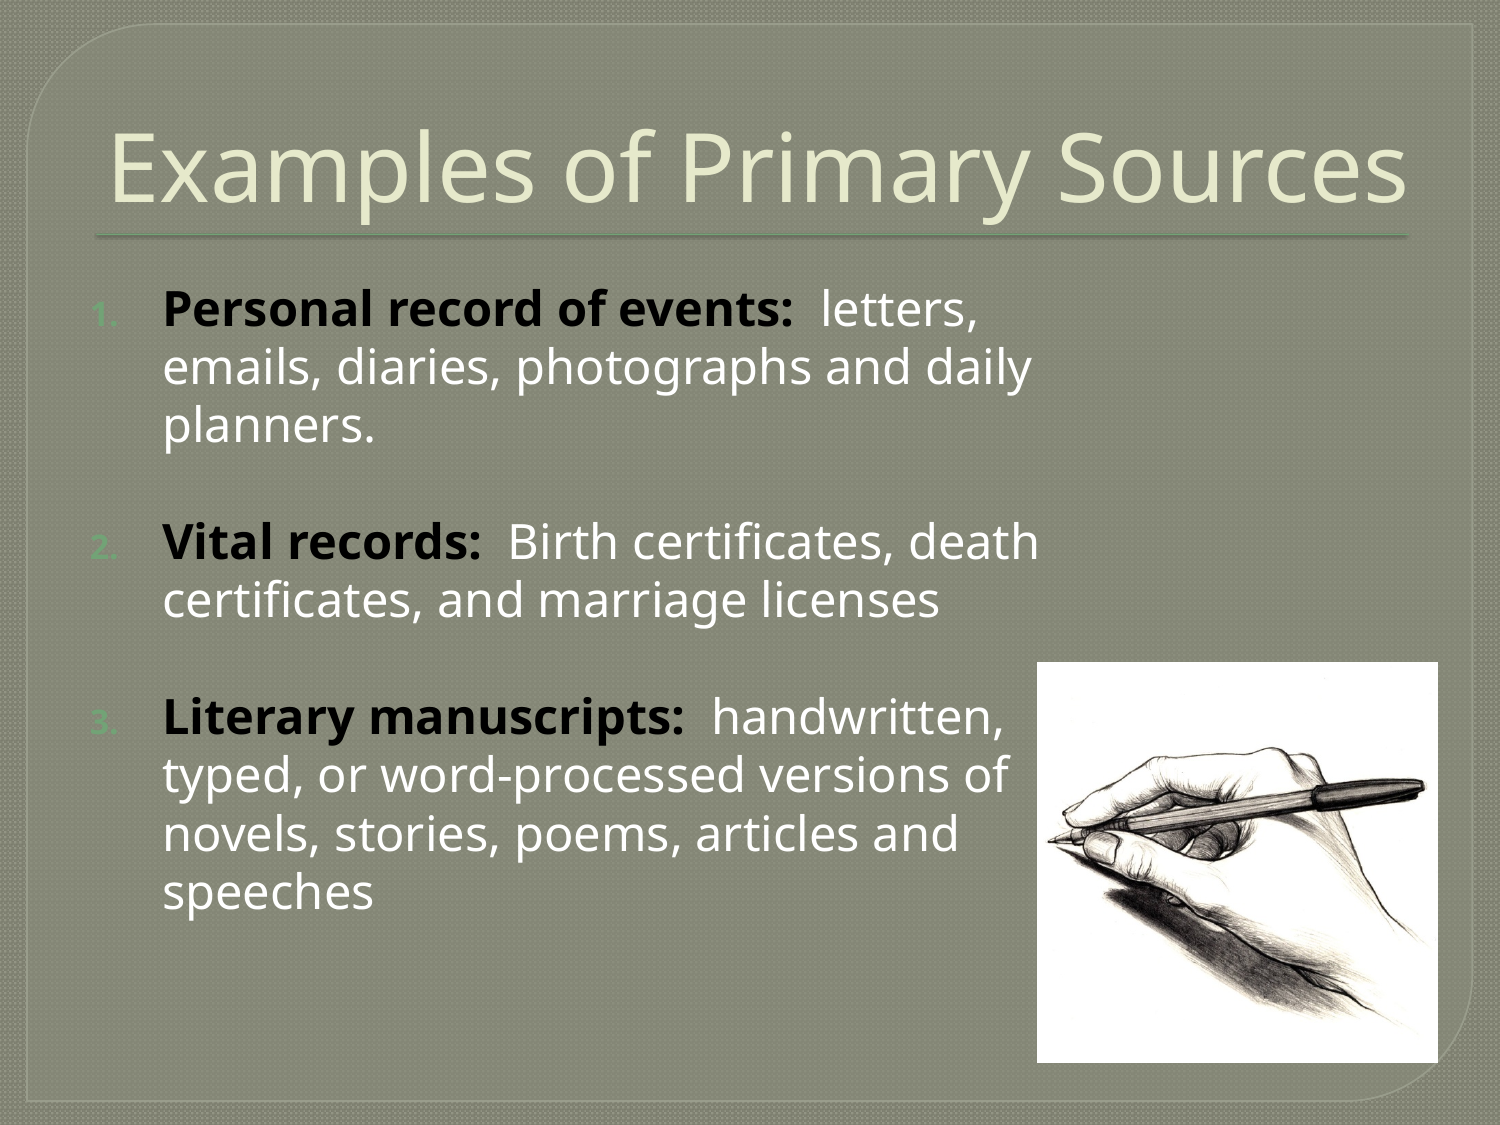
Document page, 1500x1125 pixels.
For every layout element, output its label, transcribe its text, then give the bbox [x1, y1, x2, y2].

title Examples of Primary Sources [75, 41, 1425, 230]
picture [1037, 662, 1438, 1063]
list Personal record of events: letters, emails, diaries, photographs and daily planners. Vital records: Birth certificates, death certificates, and marriage licenses Literary manuscripts: handwritten, typed, or word-processed versions of novels, stories, poems, articles and speeches [75, 270, 1063, 1013]
